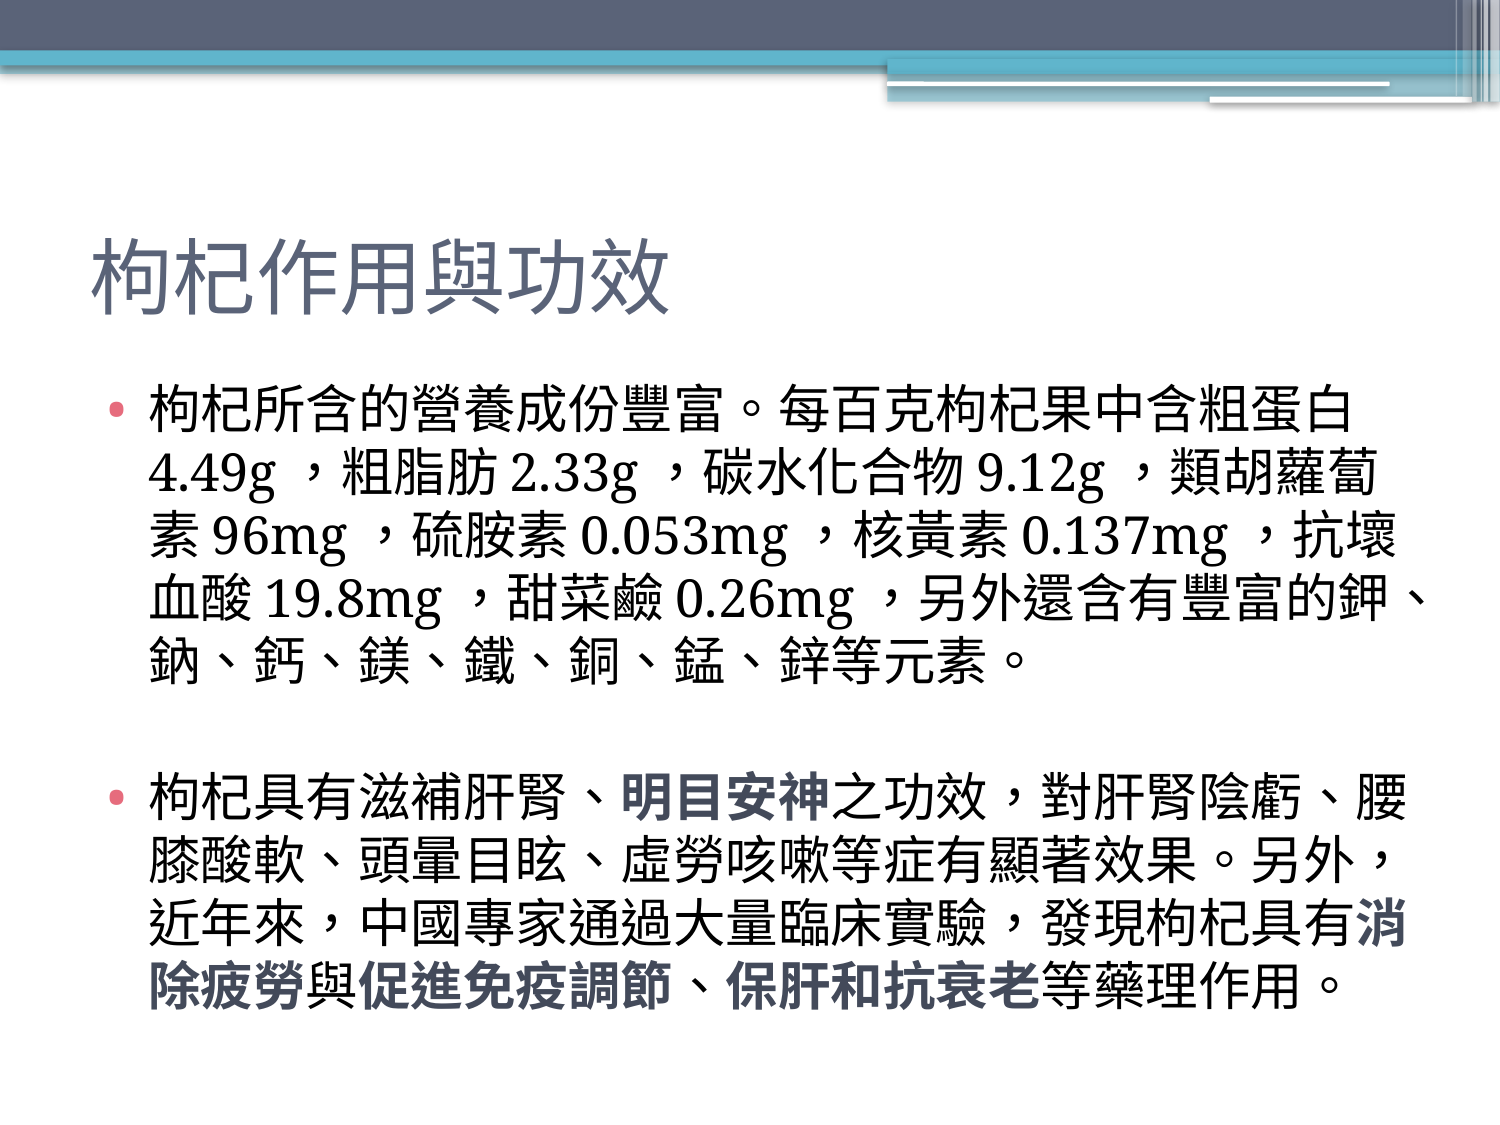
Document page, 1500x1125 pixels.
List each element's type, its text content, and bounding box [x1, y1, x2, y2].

title 枸杞作用與功效 [75, 187, 1425, 363]
list 枸杞所含的營養成份豐富。每百克枸杞果中含粗蛋白4.49g，粗脂肪2.33g，碳水化合物9.12g，類胡蘿蔔素96mg，硫胺素0.053mg，核黃素0.137mg，抗壞血酸19.8mg，甜菜鹼0.26mg，另外還含有豐富的鉀、鈉、鈣、鎂、鐵、銅、錳、鋅等元素。 枸杞具有滋補肝腎、明目安神之功效，對肝腎陰虧、腰膝酸軟、頭暈目眩、虛勞咳嗽等症有顯著效果。另外，近年來，中國專家通過大量臨床實驗，發現枸杞具有消除疲勞與促進免疫調節、保肝和抗衰老等藥理作用。 [75, 368, 1425, 1079]
